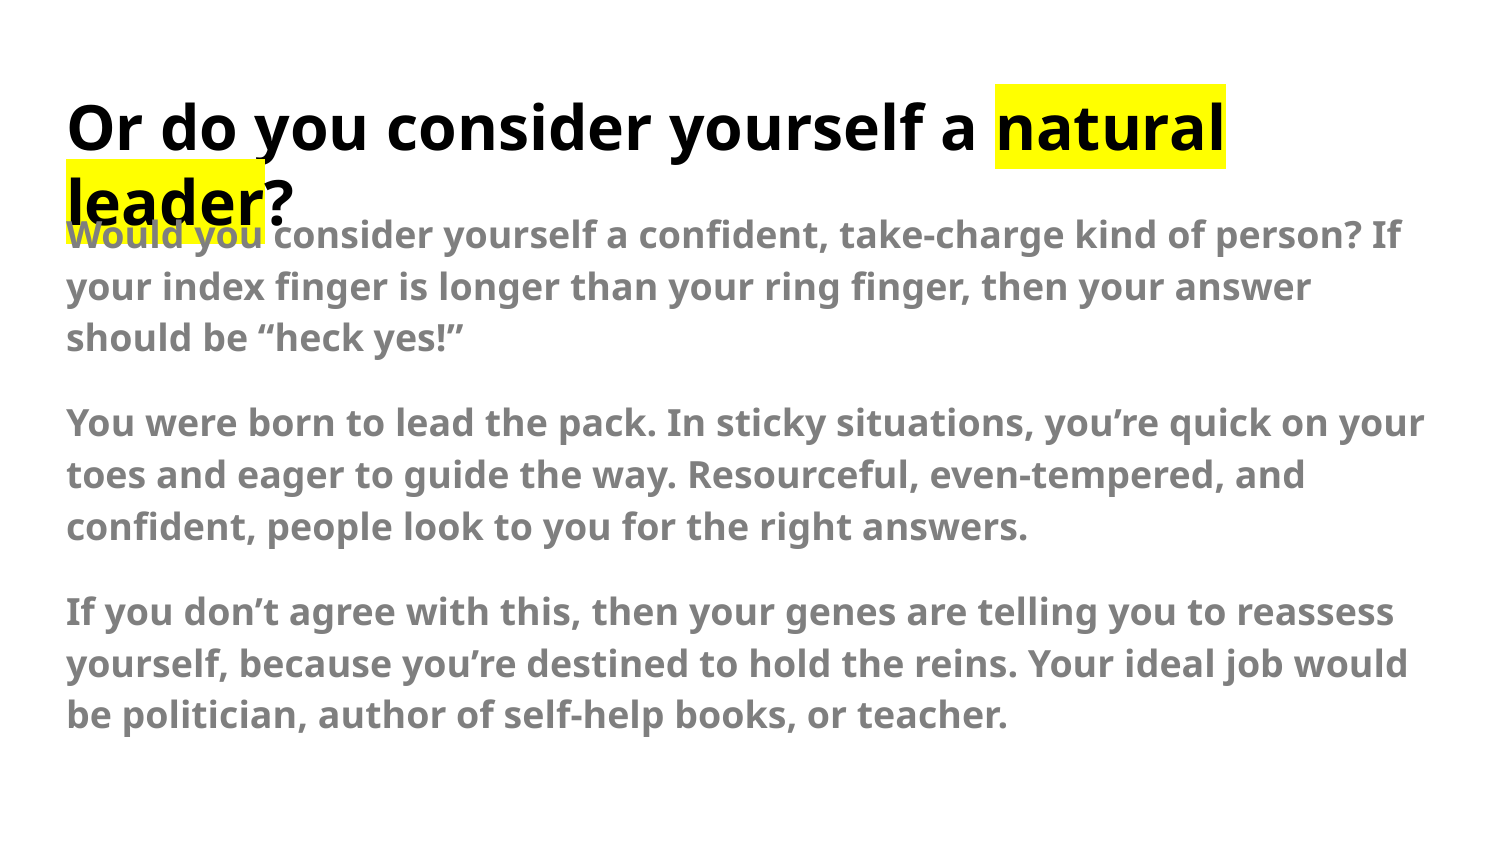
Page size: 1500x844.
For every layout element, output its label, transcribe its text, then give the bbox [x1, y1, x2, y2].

list Would you consider yourself a confident, take-charge kind of person? If your index finger is longer than your ring finger, then your answer should be “heck yes!” You were born to lead the pack. In sticky situations, you’re quick on your toes and eager to guide the way. Resourceful, even-tempered, and confident, people look to you for the right answers. If you don’t agree with this, then your genes are telling you to reassess yourself, because you’re destined to hold the reins. Your ideal job would be politician, author of self-help books, or teacher. [51, 189, 1449, 750]
title Or do you consider yourself a natural leader? [51, 72, 1449, 176]
